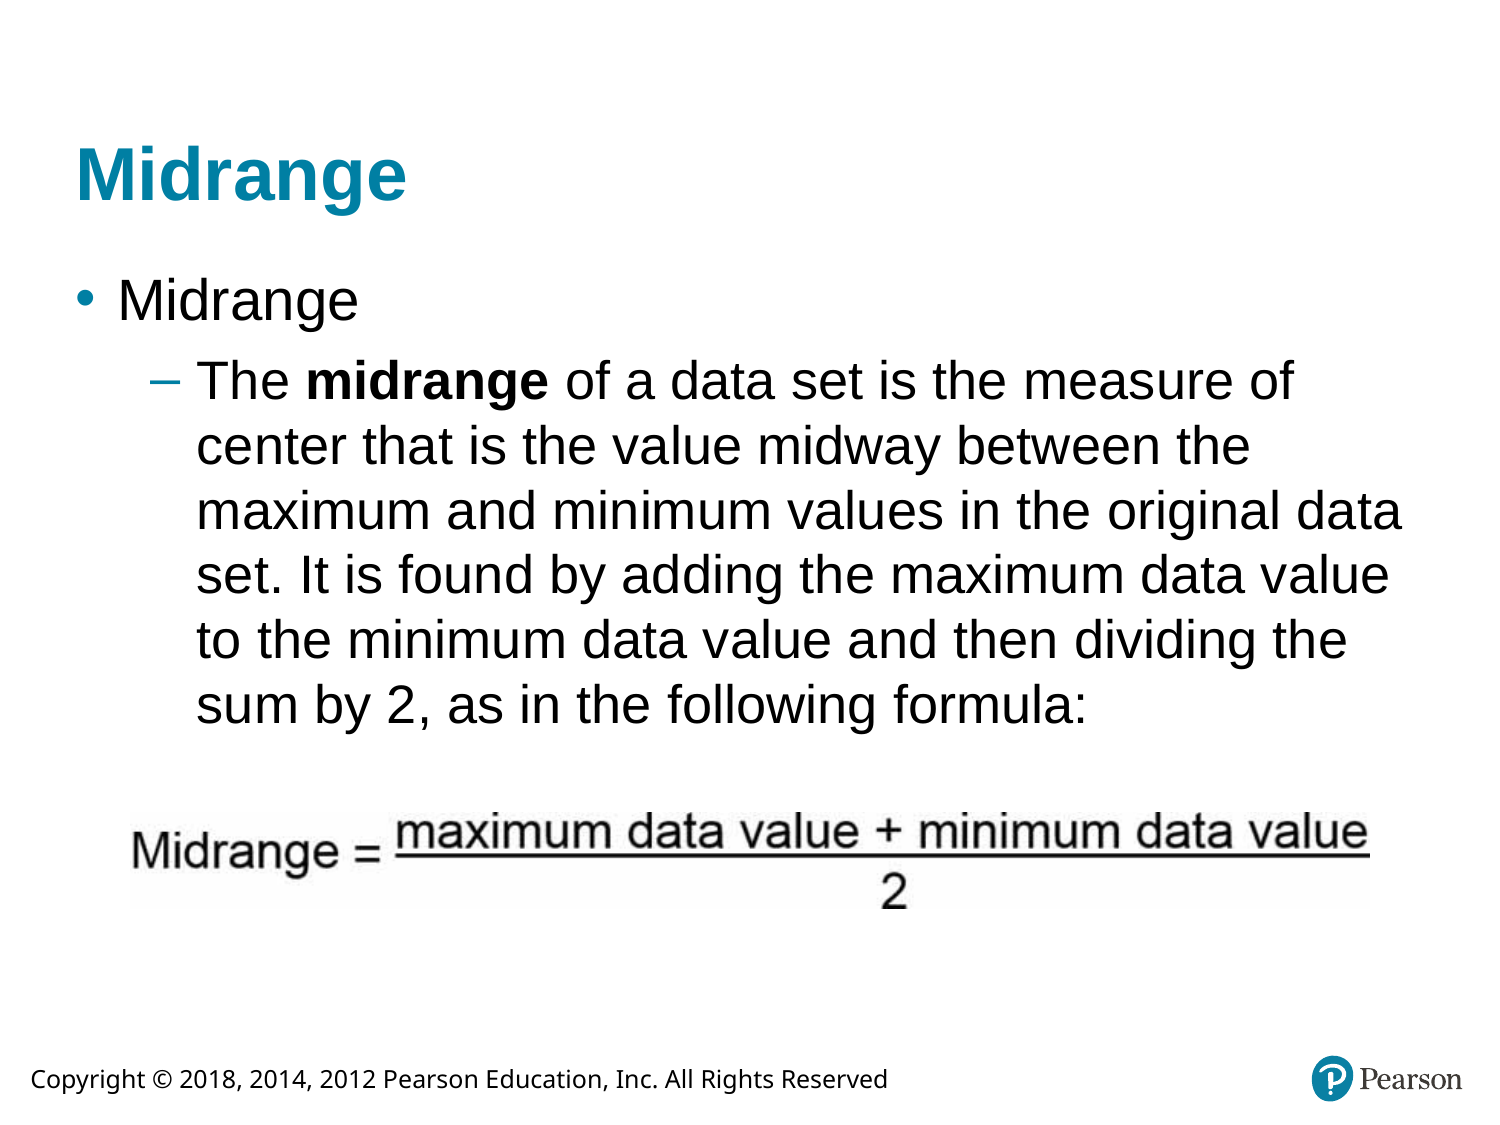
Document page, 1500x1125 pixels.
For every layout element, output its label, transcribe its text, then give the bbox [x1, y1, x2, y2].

title Midrange [75, 35, 1425, 216]
picture [129, 812, 1370, 910]
list Midrange The midrange of a data set is the measure of center that is the value midway between the maximum and minimum values in the original data set. It is found by adding the maximum data value to the minimum data value and then dividing the sum by 2, as in the following formula: [75, 262, 1425, 750]
